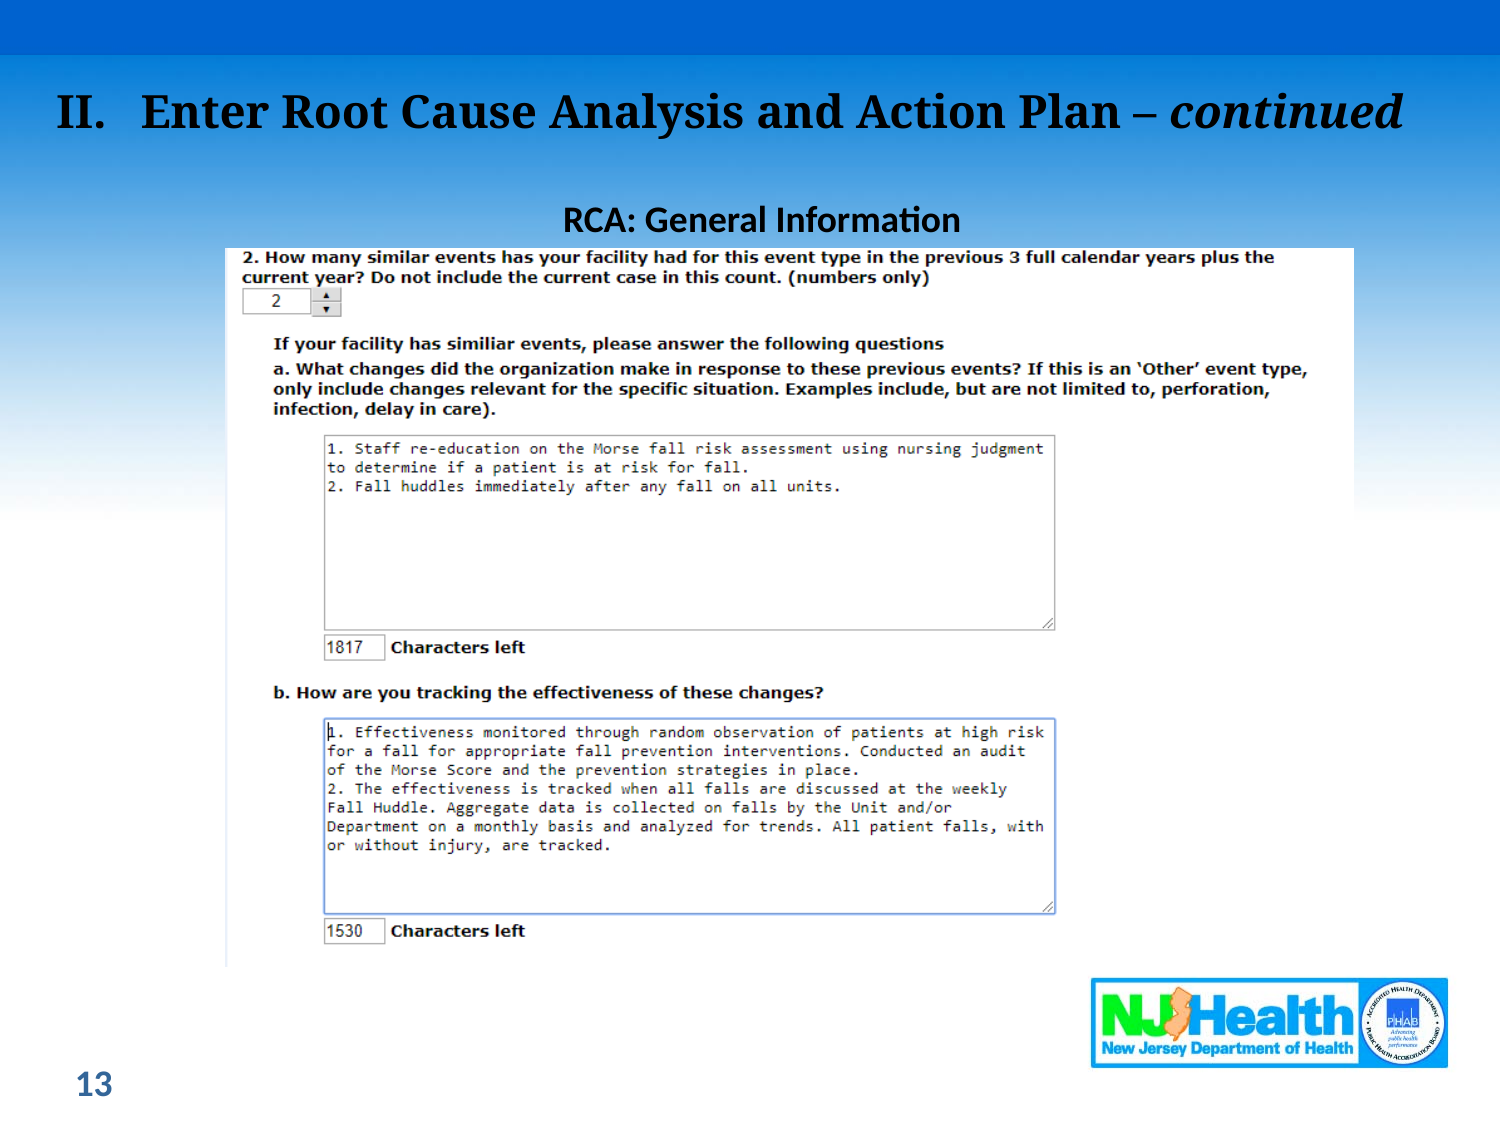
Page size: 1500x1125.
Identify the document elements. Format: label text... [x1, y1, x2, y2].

text_box Enter Root Cause Analysis and Action Plan – continued [41, 75, 1500, 285]
picture [0, 0, 1500, 1125]
text_box RCA: General Information [49, 187, 1475, 248]
